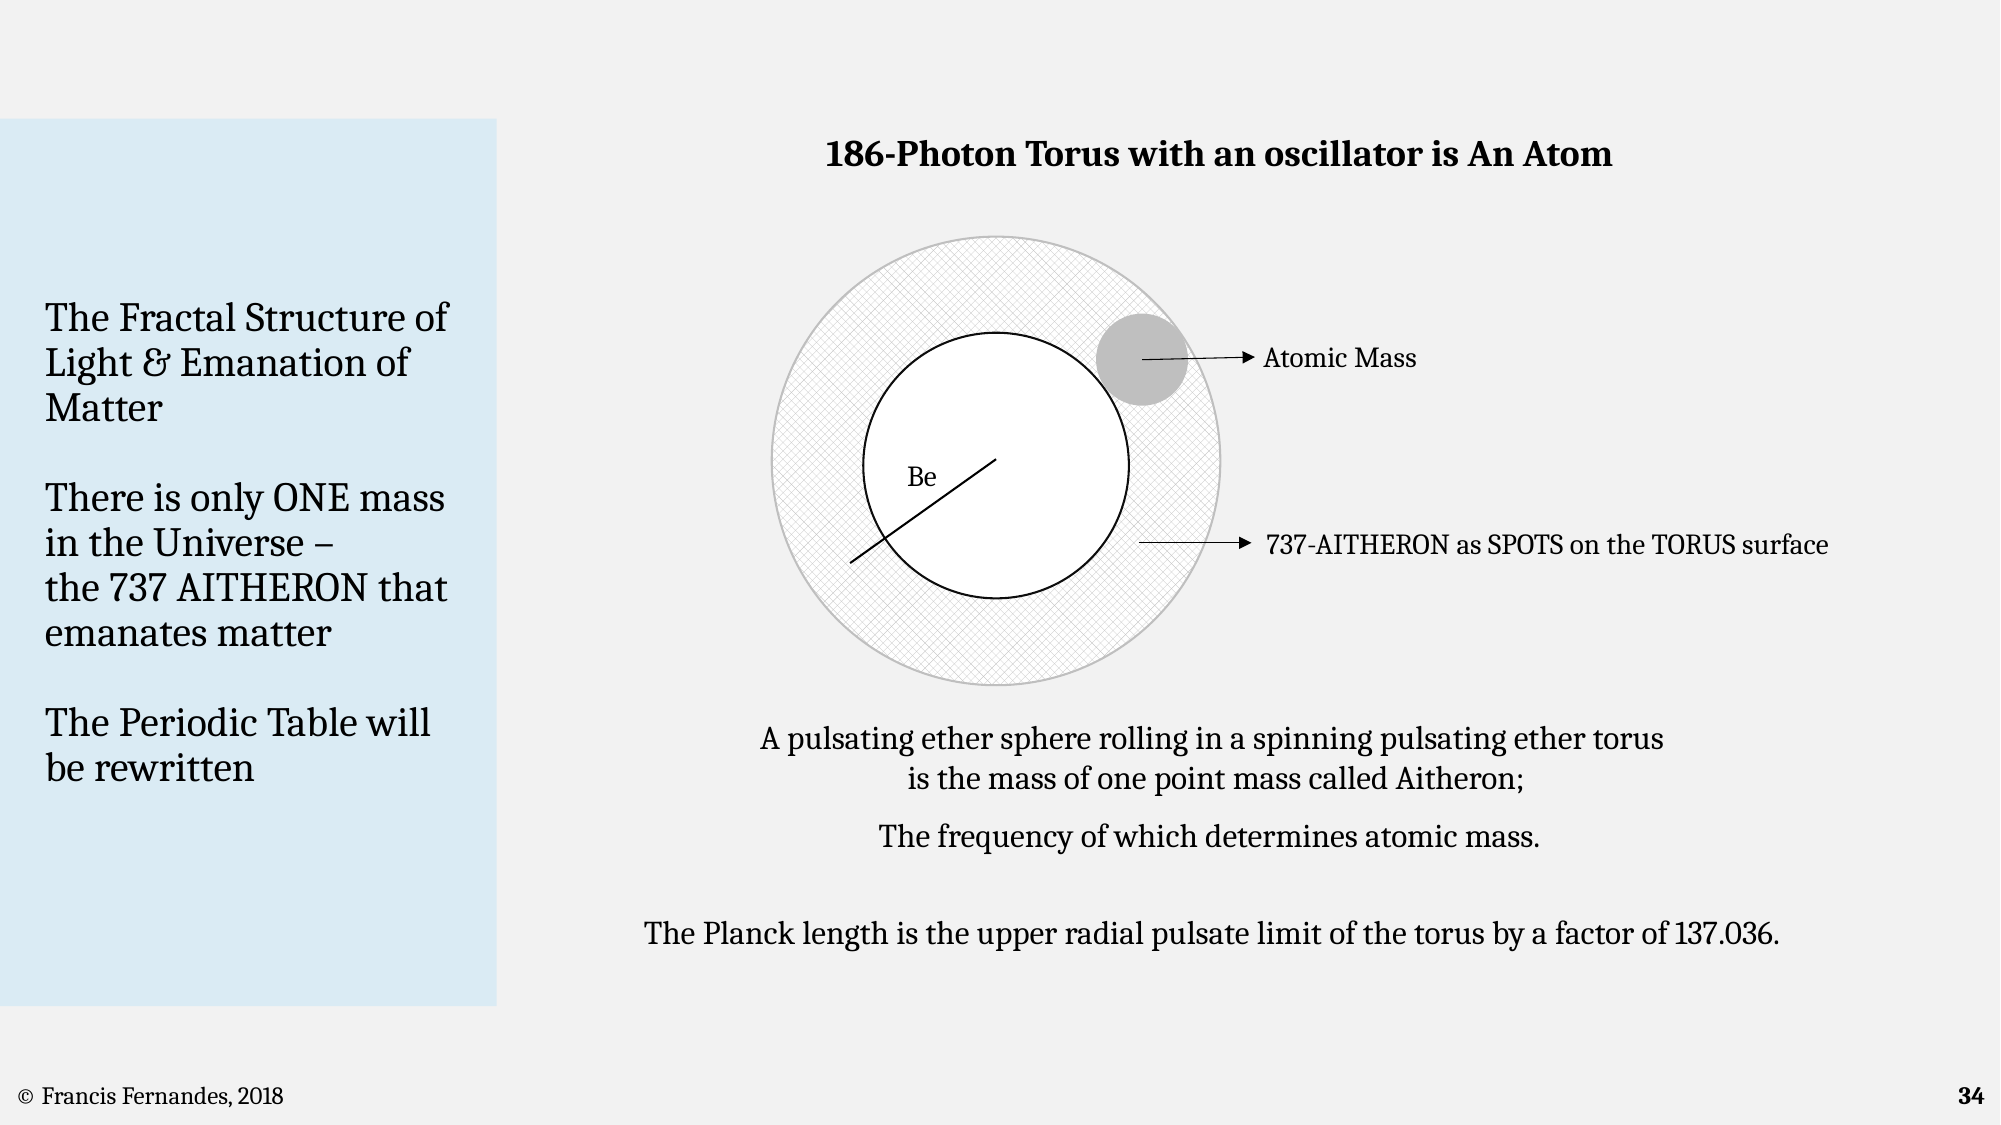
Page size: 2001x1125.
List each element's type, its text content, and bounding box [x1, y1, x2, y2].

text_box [771, 236, 1880, 686]
slide_number 34 [1748, 1065, 2000, 1125]
slide_number © Francis Fernandes, 2018 [0, 1065, 450, 1125]
text_box [0, 118, 498, 1007]
title The Fractal Structure of Light & Emanation of Matter There is only ONE mass in the Universe – the 737 AITHERON that emanates matter The Periodic Table will be rewritten [29, 268, 467, 817]
